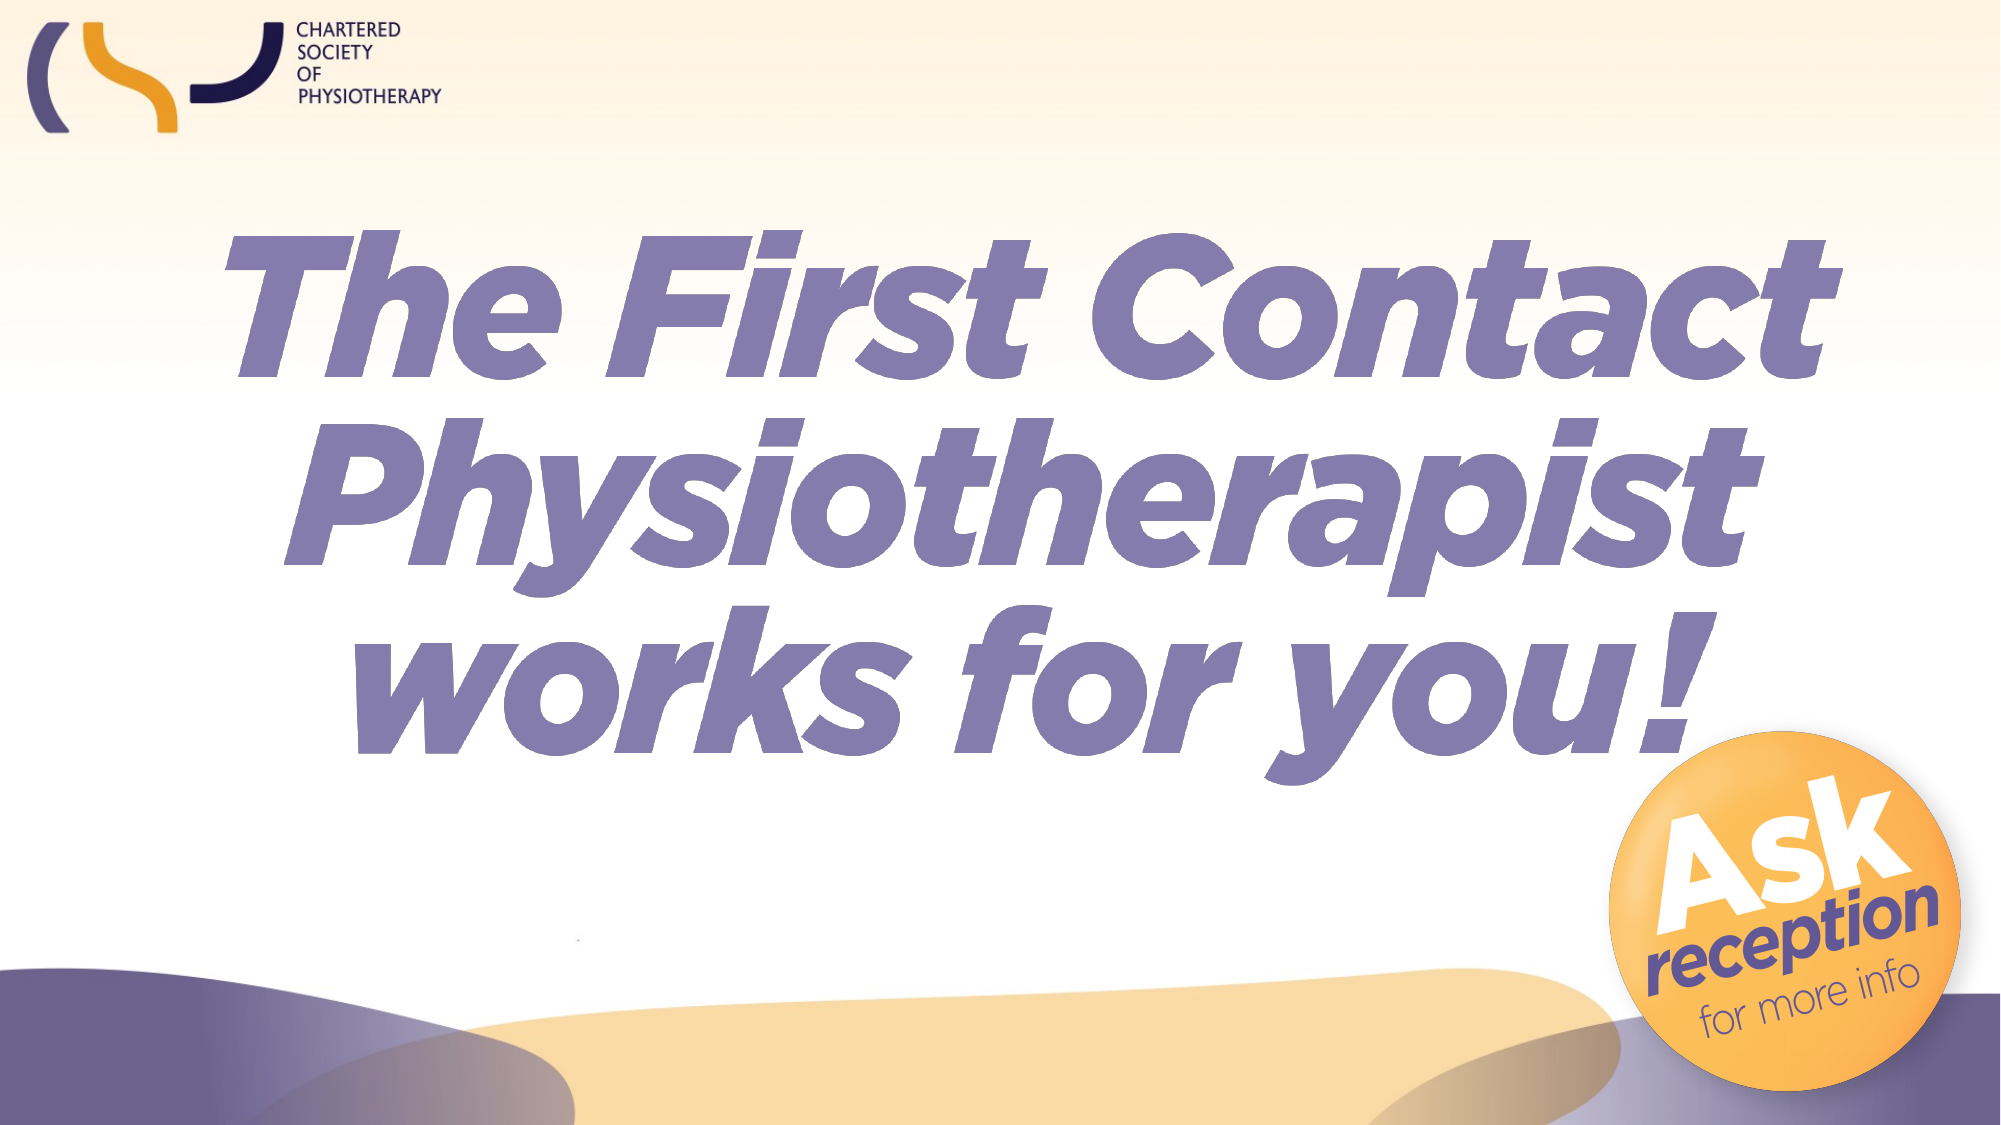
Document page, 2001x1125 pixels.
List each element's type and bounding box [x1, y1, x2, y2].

picture [0, 208, 2000, 1125]
